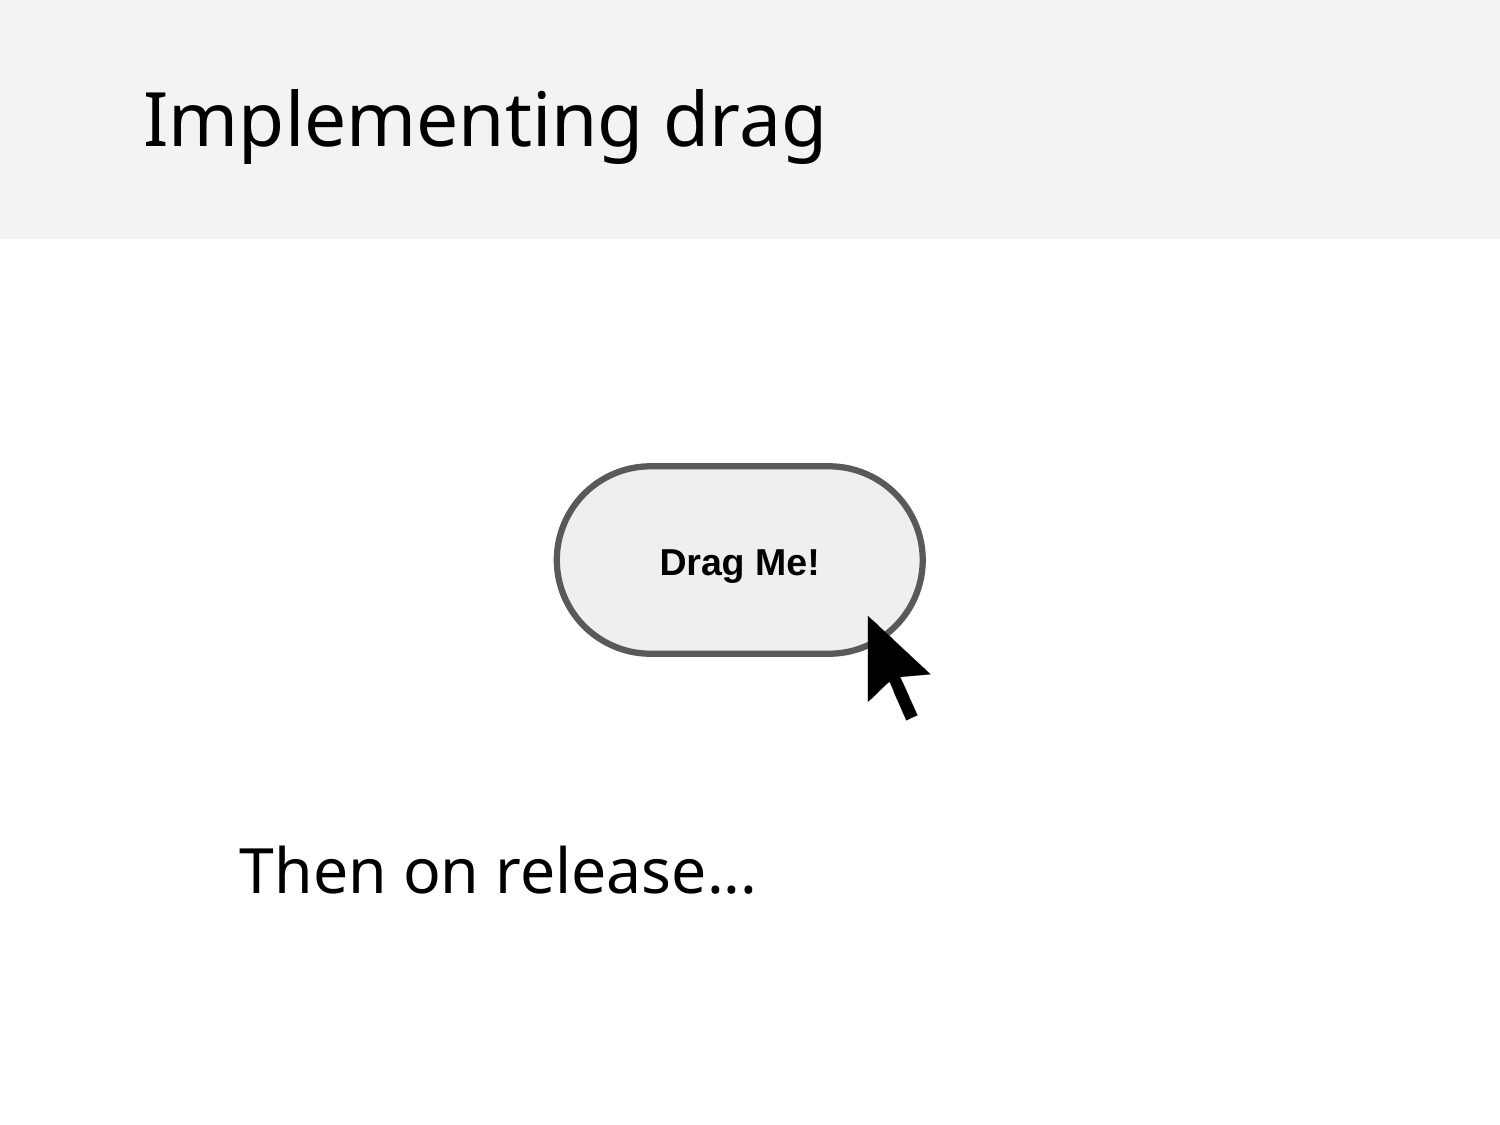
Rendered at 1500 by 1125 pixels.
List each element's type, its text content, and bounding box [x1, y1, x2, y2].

picture [831, 605, 957, 731]
text_box Drag Me! [556, 466, 923, 654]
text_box Implementing drag [128, 56, 1372, 183]
text_box Then on release... [225, 815, 1387, 1024]
